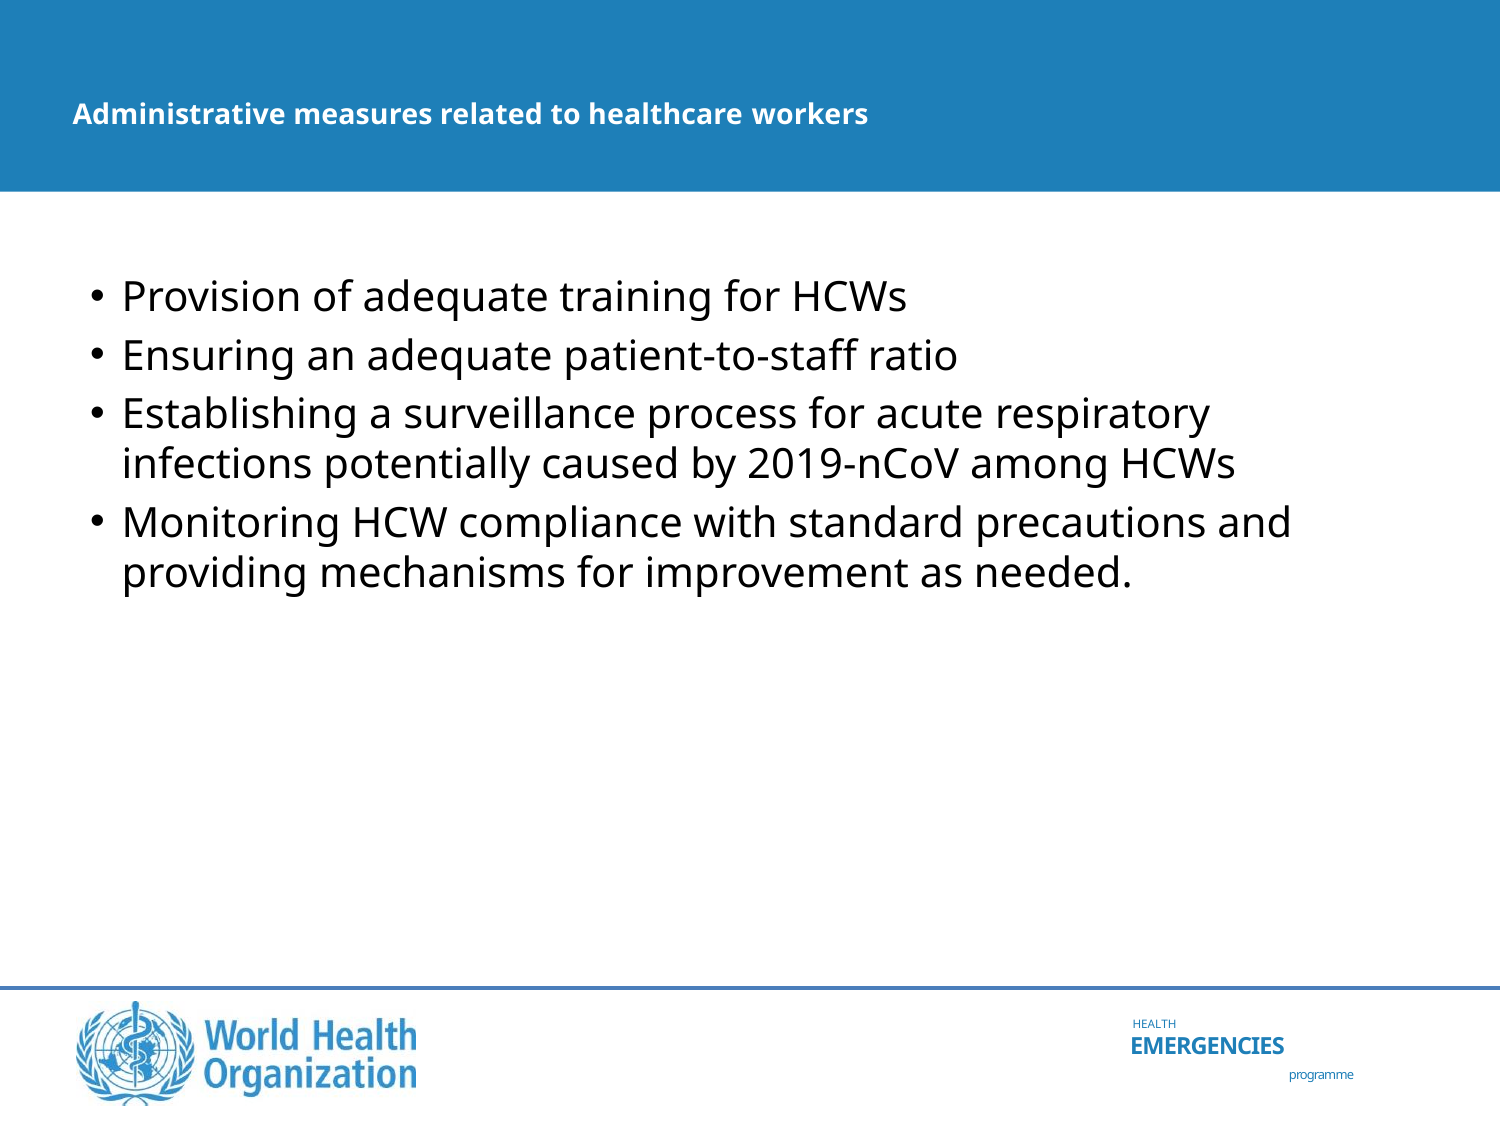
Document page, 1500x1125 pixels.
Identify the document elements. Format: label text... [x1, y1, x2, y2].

list Provision of adequate training for HCWs Ensuring an adequate patient-to-staff ratio Establishing a surveillance process for acute respiratory infections potentially caused by 2019-nCoV among HCWs Monitoring HCW compliance with standard precautions and providing mechanisms for improvement as needed. [75, 262, 1425, 1005]
title Administrative measures related to healthcare workers [57, 19, 1408, 207]
picture [76, 1005, 416, 1106]
